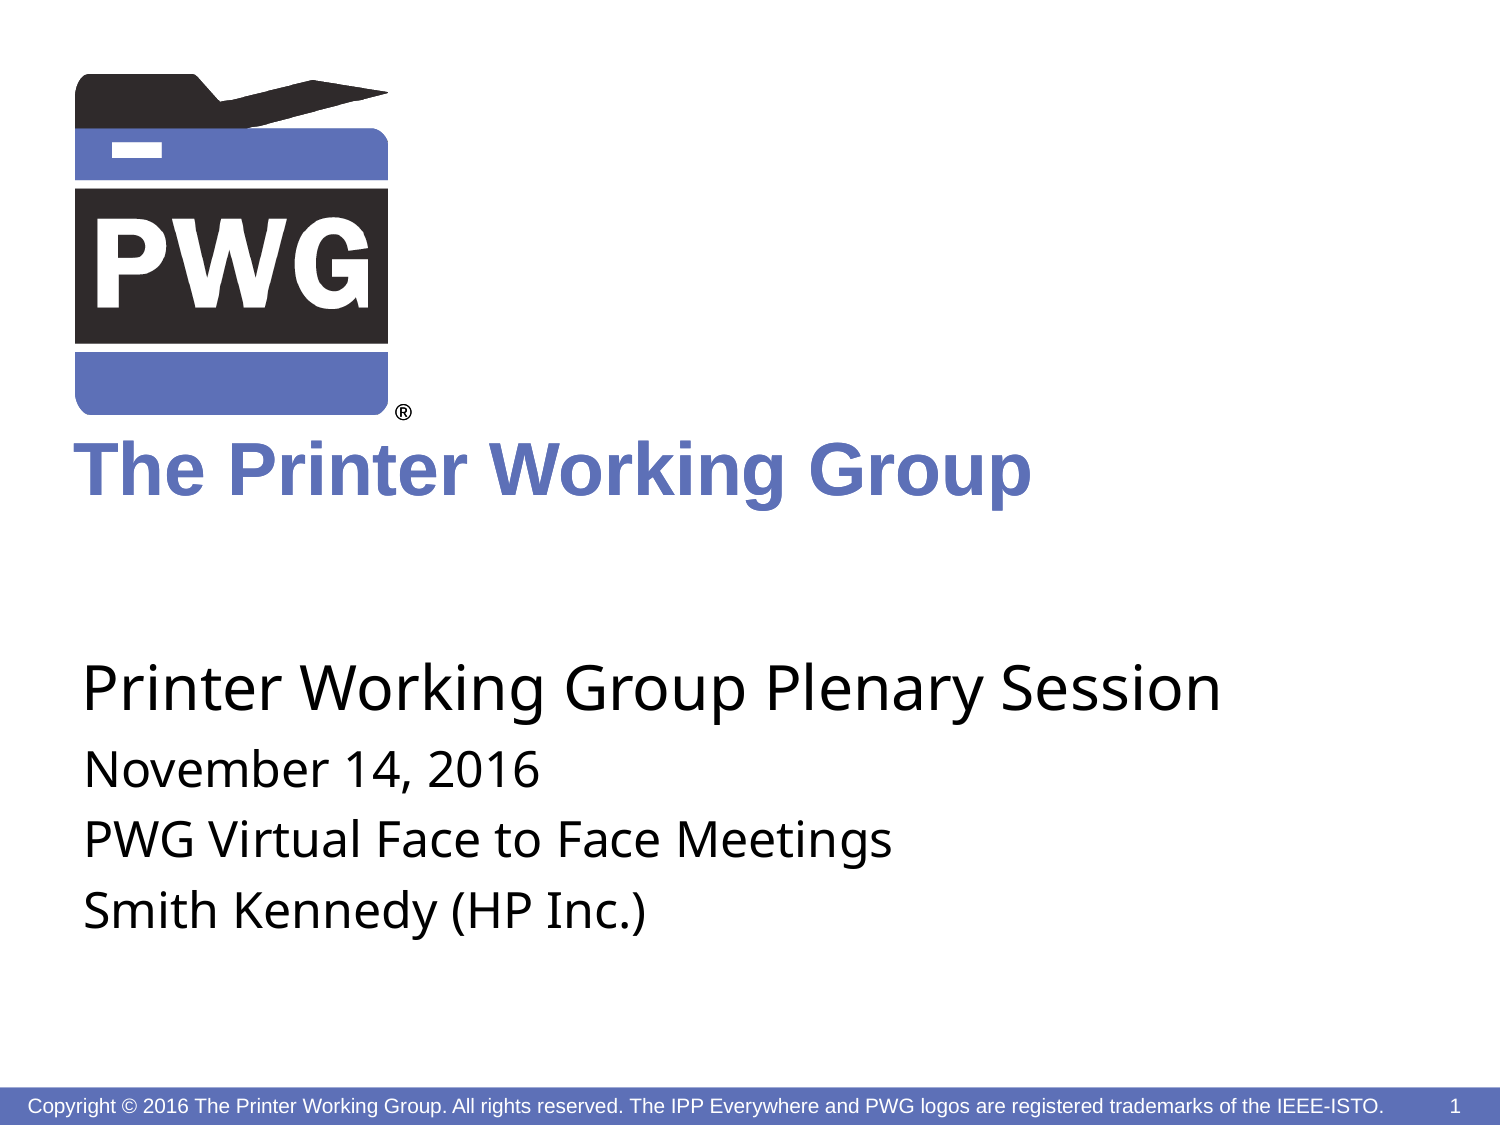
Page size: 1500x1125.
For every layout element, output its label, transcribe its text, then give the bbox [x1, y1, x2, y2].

text_box The Printer Working Group [66, 420, 1041, 511]
subtitle November 14, 2016 PWG Virtual Face to Face Meetings Smith Kennedy (HP Inc.) [74, 728, 1426, 1063]
text_box Copyright © 2016 The Printer Working Group. All rights reserved. The IPP Everywhere and PWG logos are registered trademarks of the IEEE-ISTO. [20, 1092, 1423, 1118]
slide_number 1 [1442, 1093, 1469, 1118]
text_box ® [380, 389, 428, 434]
title Printer Working Group Plenary Session [74, 522, 1426, 728]
picture [74, 74, 388, 415]
text_box [0, 1087, 1500, 1125]
